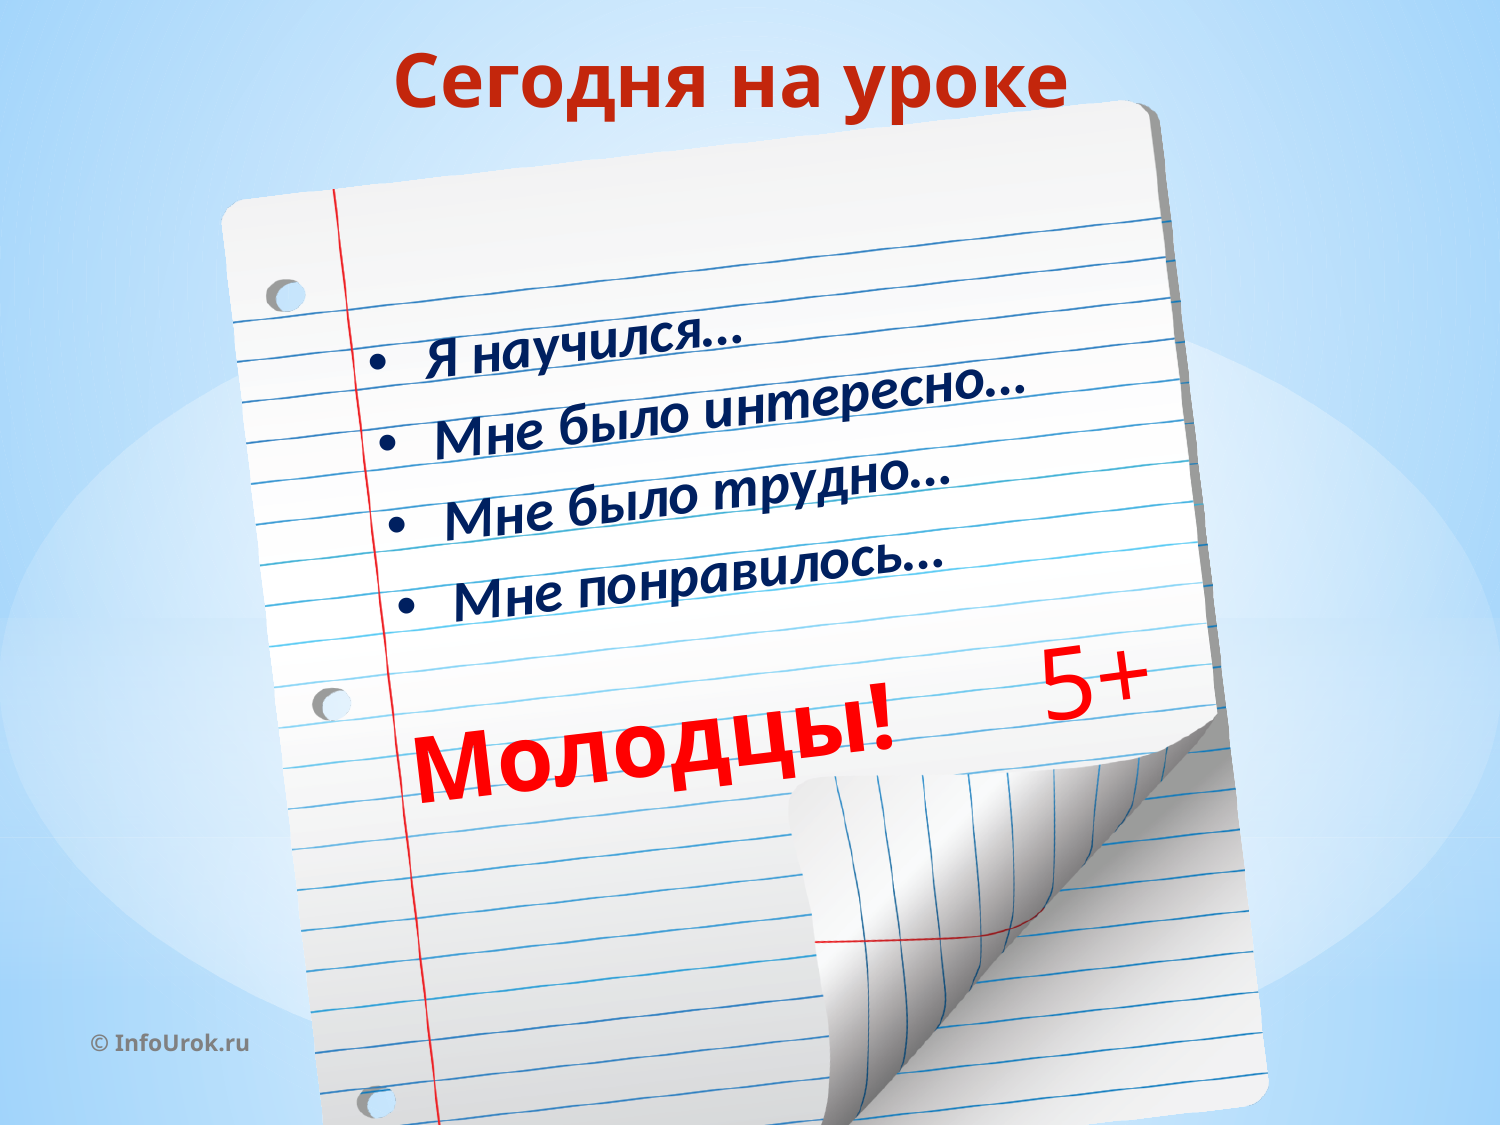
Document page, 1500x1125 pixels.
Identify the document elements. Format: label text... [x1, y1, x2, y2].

picture [220, 97, 1269, 1125]
footer © InfoUrok.ru [75, 1012, 266, 1073]
text_box Сегодня на уроке [377, 25, 1085, 130]
